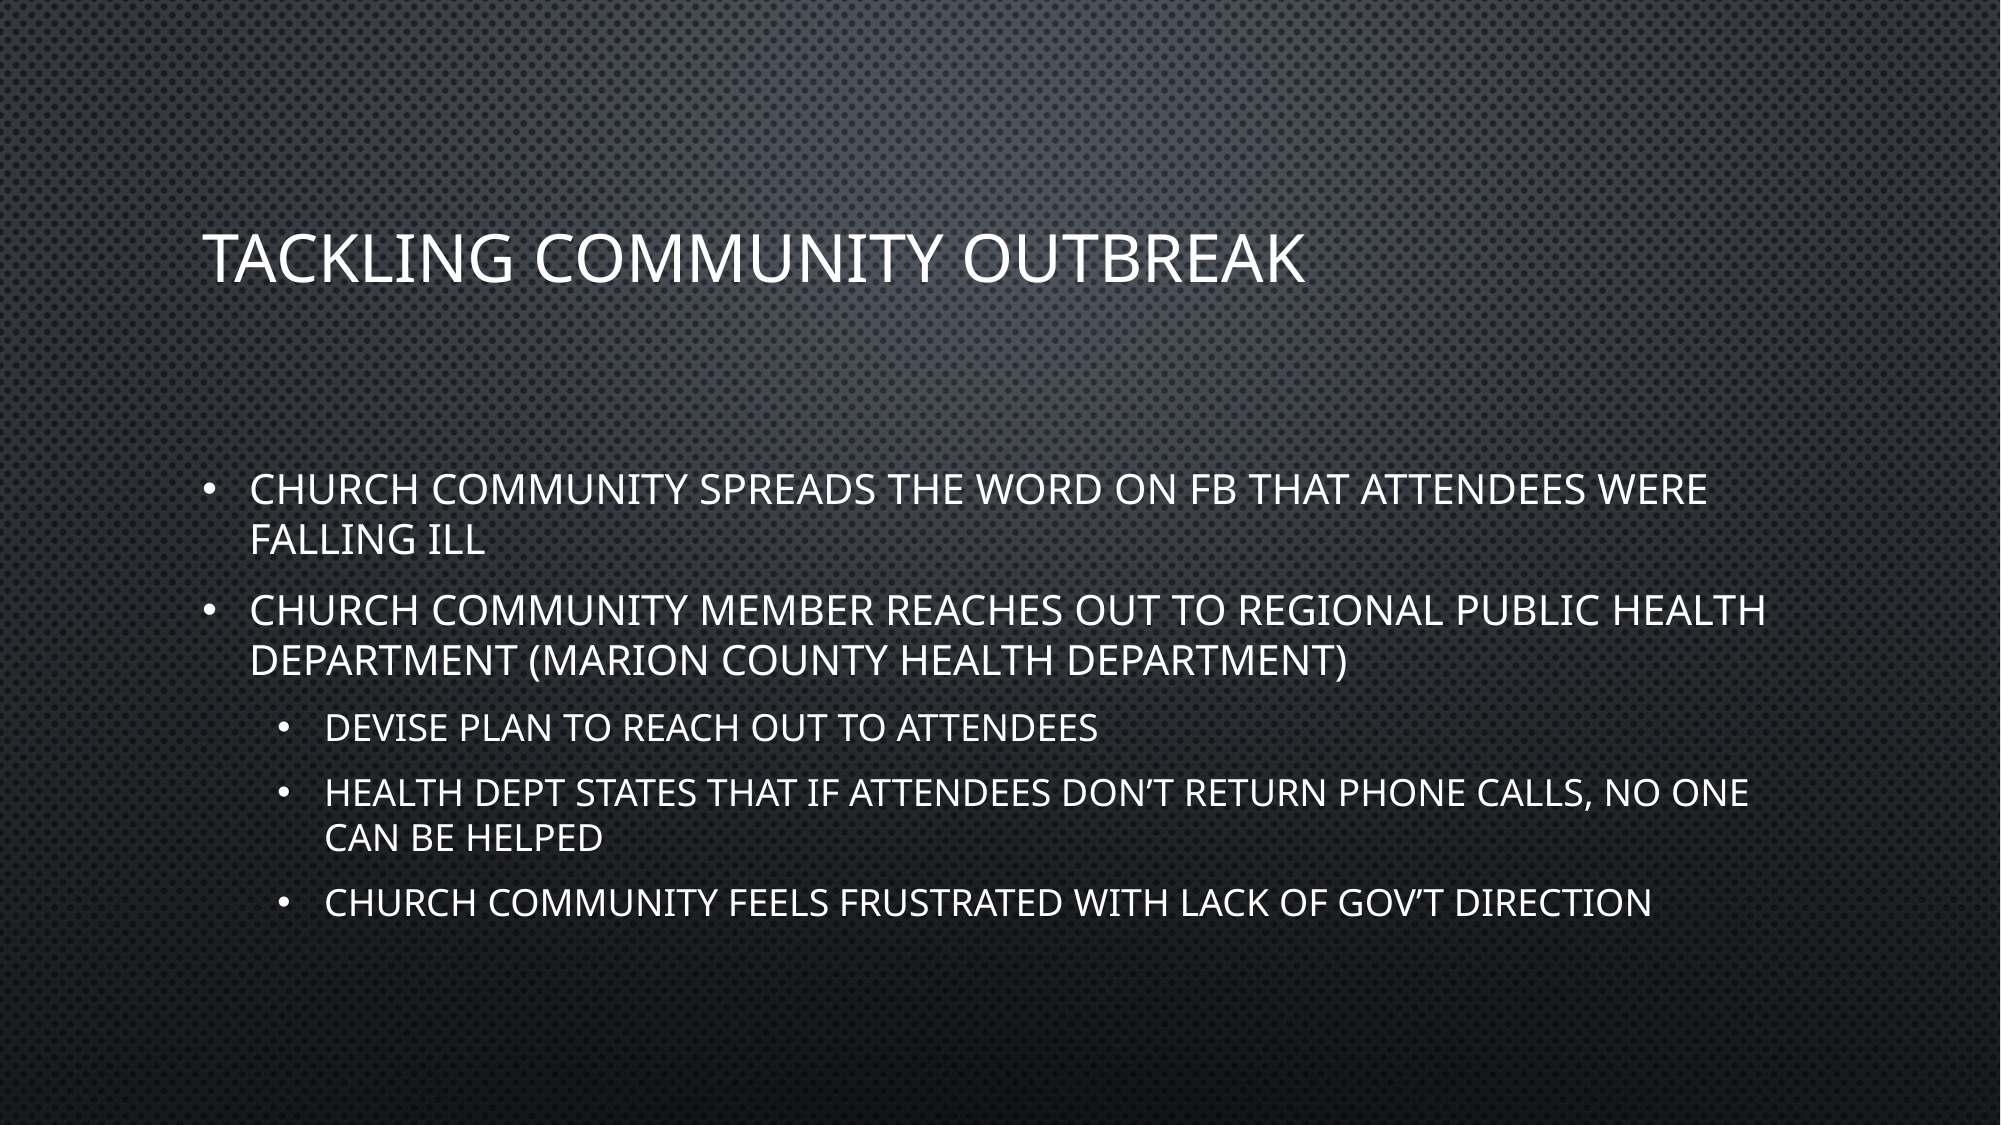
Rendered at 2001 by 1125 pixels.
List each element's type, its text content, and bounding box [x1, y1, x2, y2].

list Church Community spreads the word on FB that attendees were falling ill Church Community Member reaches out to regional public health department (Marion County Health Department) Devise plan to reach out to attendees Health Dept states that if attendees don’t return phone calls, no one can be helped Church Community feels frustrated with lack of gov’t direction [187, 437, 1813, 950]
title Tackling Community Outbreak [187, 99, 1813, 413]
